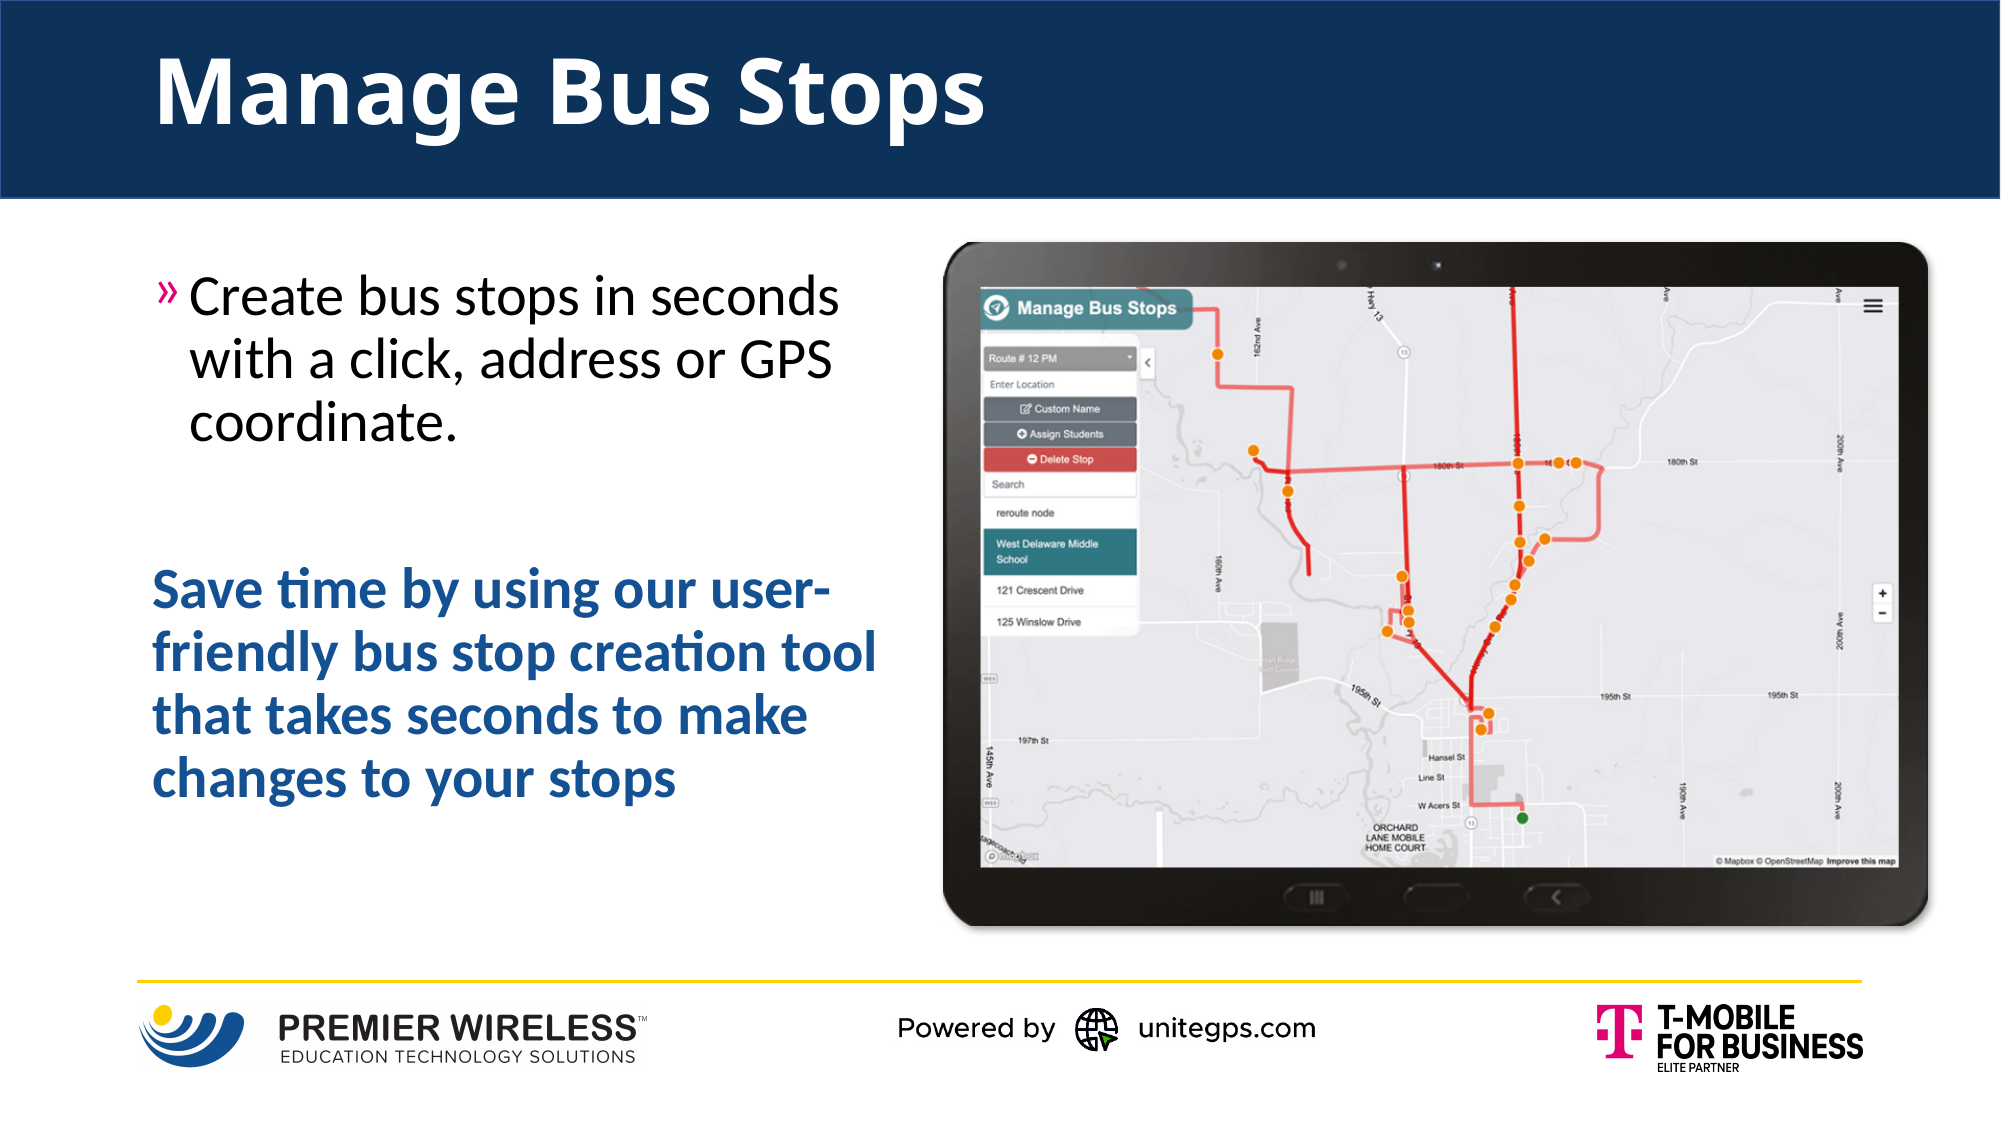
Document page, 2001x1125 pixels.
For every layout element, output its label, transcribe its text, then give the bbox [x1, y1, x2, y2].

picture [943, 242, 1928, 926]
list Create bus stops in seconds with a click, address or GPS coordinate. Save time by using our user-friendly bus stop creation tool that takes seconds to make changes to your stops [137, 257, 928, 982]
picture [894, 1004, 1319, 1055]
title Manage Bus Stops [137, 37, 1863, 194]
picture [1597, 1004, 1863, 1072]
picture [137, 1004, 647, 1068]
